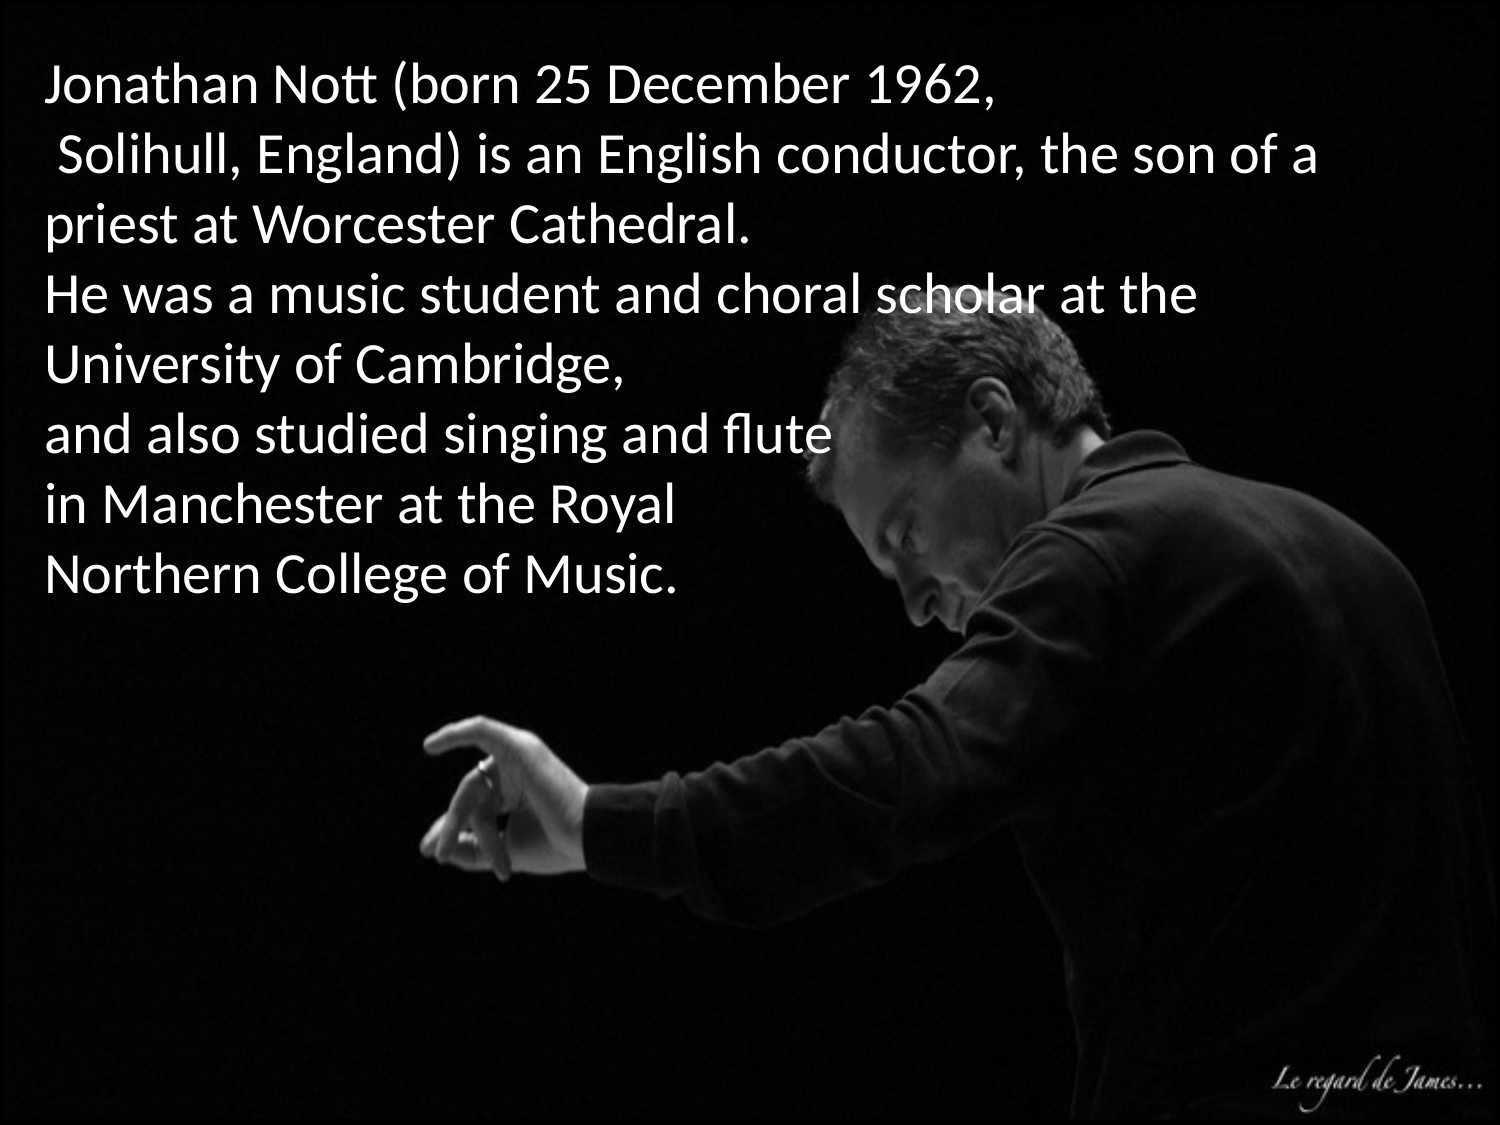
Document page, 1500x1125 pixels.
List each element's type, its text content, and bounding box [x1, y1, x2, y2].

title Jonathan Nott (born 25 December 1962, Solihull, England) is an English conductor, the son of a priest at Worcester Cathedral. He was a music student and choral scholar at the University of Cambridge, and also studied singing and flute in Manchester at the Royal Northern College of Music. [29, 231, 1380, 420]
picture [0, 0, 1500, 1125]
